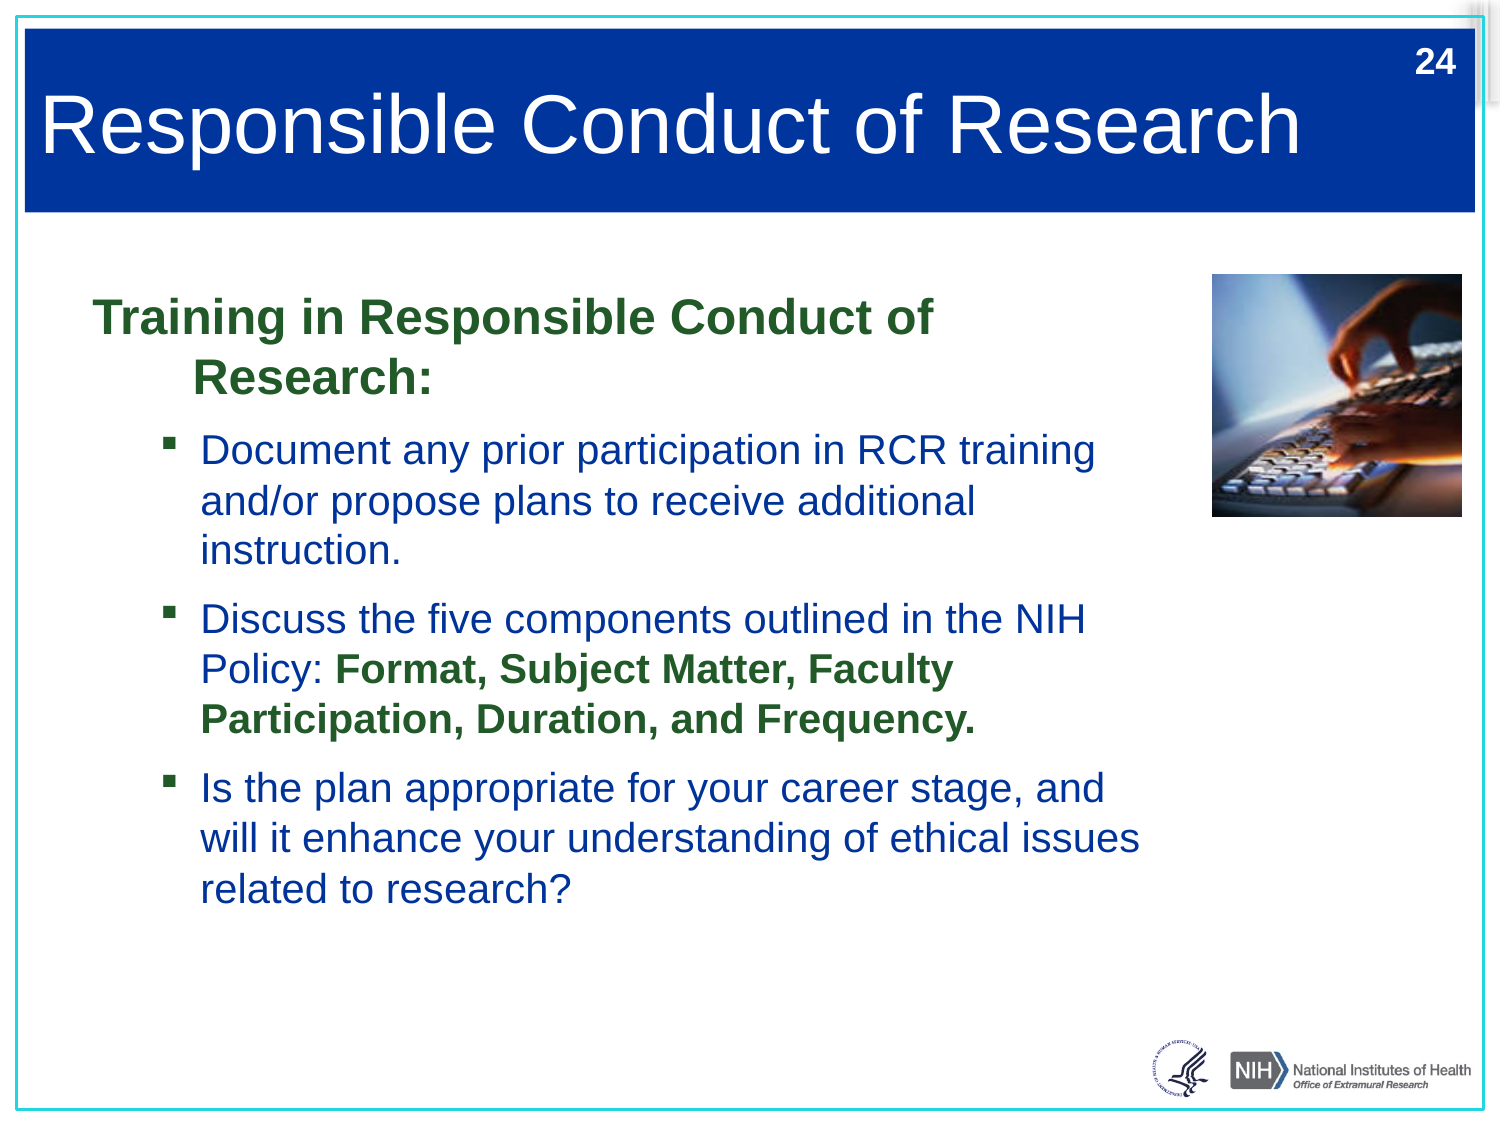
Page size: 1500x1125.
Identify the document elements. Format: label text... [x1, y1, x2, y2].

picture [1224, 1043, 1475, 1094]
text_box Responsible Conduct of Research [24, 28, 1475, 213]
slide_number 24 [1385, 29, 1472, 89]
list Training in Responsible Conduct of Research: Document any prior participation in RCR training and/or propose plans to receive additional instruction. Discuss the five components outlined in the NIH Policy: Format, Subject Matter, Faculty Participation, Duration, and Frequency. Is the plan appropriate for your career stage, and will it enhance your understanding of ethical issues related to research? [77, 276, 1188, 1076]
picture [1212, 274, 1463, 517]
